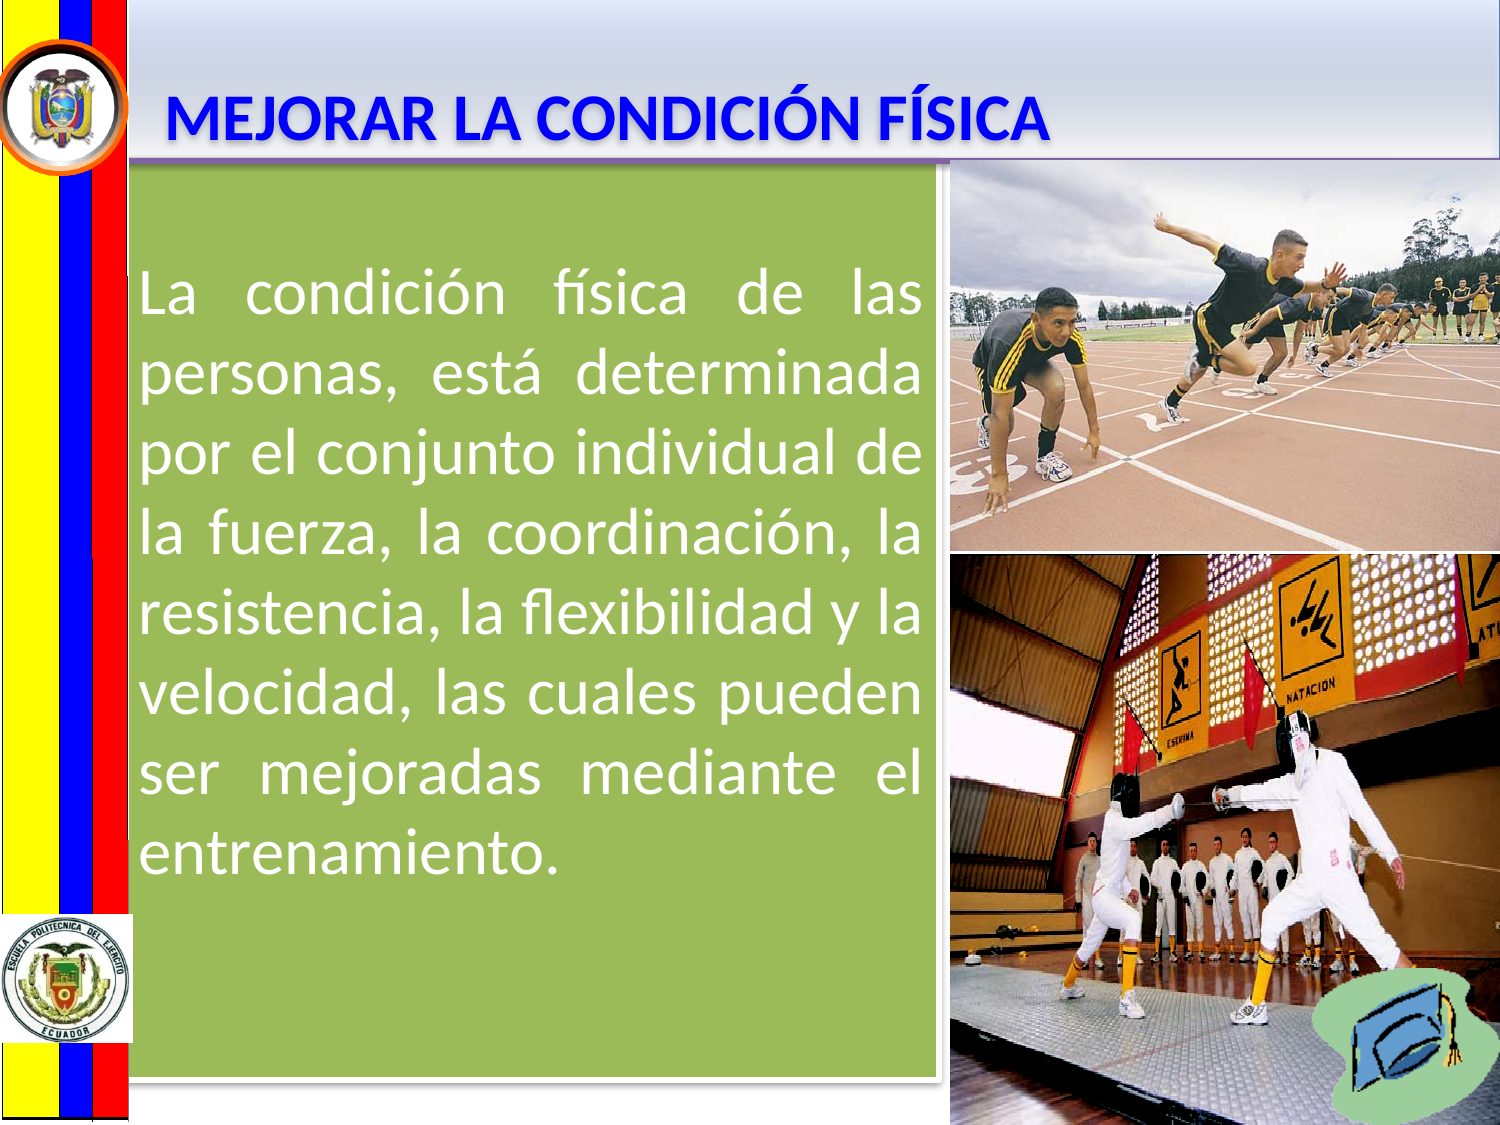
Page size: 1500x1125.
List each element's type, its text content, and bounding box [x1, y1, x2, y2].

text_box La condición física de las personas, está determinada por el conjunto individual de la fuerza, la coordinación, la resistencia, la flexibilidad y la velocidad, las cuales pueden ser mejoradas mediante el entrenamiento. [138, 172, 942, 1083]
text_box MEJORAR LA CONDICIÓN FÍSICA [135, 0, 1500, 157]
picture [950, 160, 1500, 551]
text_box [0, 0, 134, 1125]
picture [950, 554, 1500, 1125]
